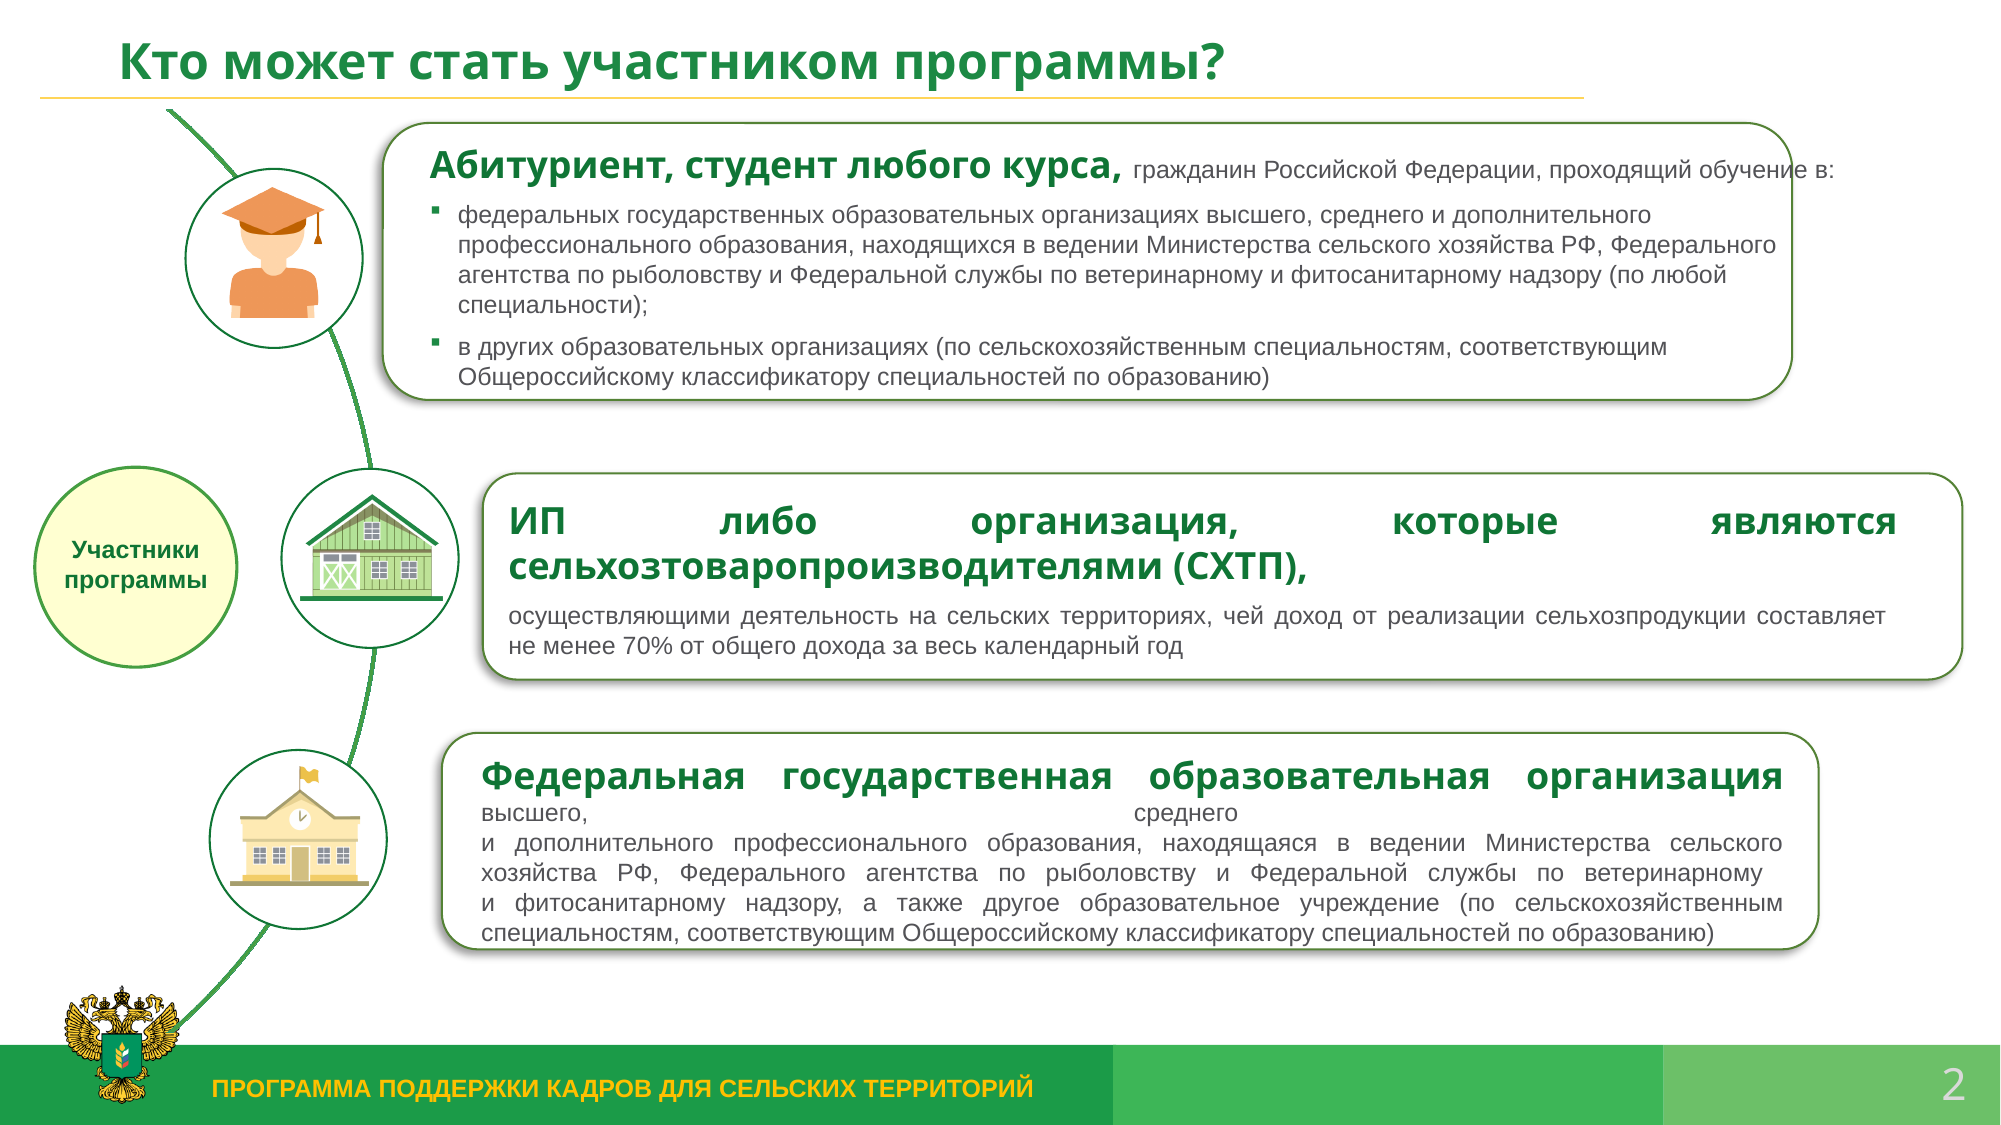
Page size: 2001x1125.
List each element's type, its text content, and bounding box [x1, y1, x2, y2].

text_box Федеральная государственная образовательная организация высшего, среднего и дополнительного профессионального образования, находящаяся в ведении Министерства сельского хозяйства РФ, Федерального агентства по рыболовству и Федеральной службы по ветеринарному и фитосанитарному надзору, а также другое образовательное учреждение (по сельскохозяйственным специальностям, соответствующим Общероссийскому классификатору специальностей по образованию) [465, 744, 1800, 954]
text_box ИП либо организация, которые являются сельхозтоваропроизводителями (СХТП), осуществляющими деятельность на сельских территориях, чей доход от реализации сельхозпродукции составляет не менее 70% от общего дохода за весь календарный год [492, 489, 1914, 667]
text_box [166, 930, 267, 1033]
text_box 2 [1910, 1049, 1990, 1117]
text_box [234, 537, 239, 597]
text_box [481, 472, 1964, 681]
text_box Кто может стать участником программы? [103, 22, 1868, 98]
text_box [281, 468, 459, 648]
text_box [33, 539, 37, 595]
picture [221, 187, 325, 318]
text_box [166, 109, 238, 177]
text_box [440, 731, 1820, 949]
text_box [328, 328, 373, 467]
text_box Абитуриент, студент любого курса, гражданин Российской Федерации, проходящий обучение в: федеральных государственных образовательных организациях высшего, среднего и дополнительного профессионального образования, находящихся в ведении Министерства сельского хозяйства РФ, Федерального агентства по рыболовству и Федеральной службы по ветеринарному и фитосанитарному надзору (по любой специальности); в других образовательных организациях (по сельскохозяйственным специальностям, соответствующим Общероссийскому классификатору специальностей по образованию) [415, 133, 1884, 398]
text_box [42, 465, 230, 526]
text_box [209, 749, 387, 930]
text_box [184, 167, 364, 349]
text_box [381, 121, 1777, 401]
text_box ПРОГРАММА ПОДДЕРЖКИ КАДРОВ ДЛЯ СЕЛЬСКИХ ТЕРРИТОРИЙ [133, 1058, 1057, 1103]
text_box [39, 602, 233, 669]
text_box [351, 649, 377, 749]
text_box Участники программы [37, 526, 234, 602]
picture [31, 940, 210, 1125]
